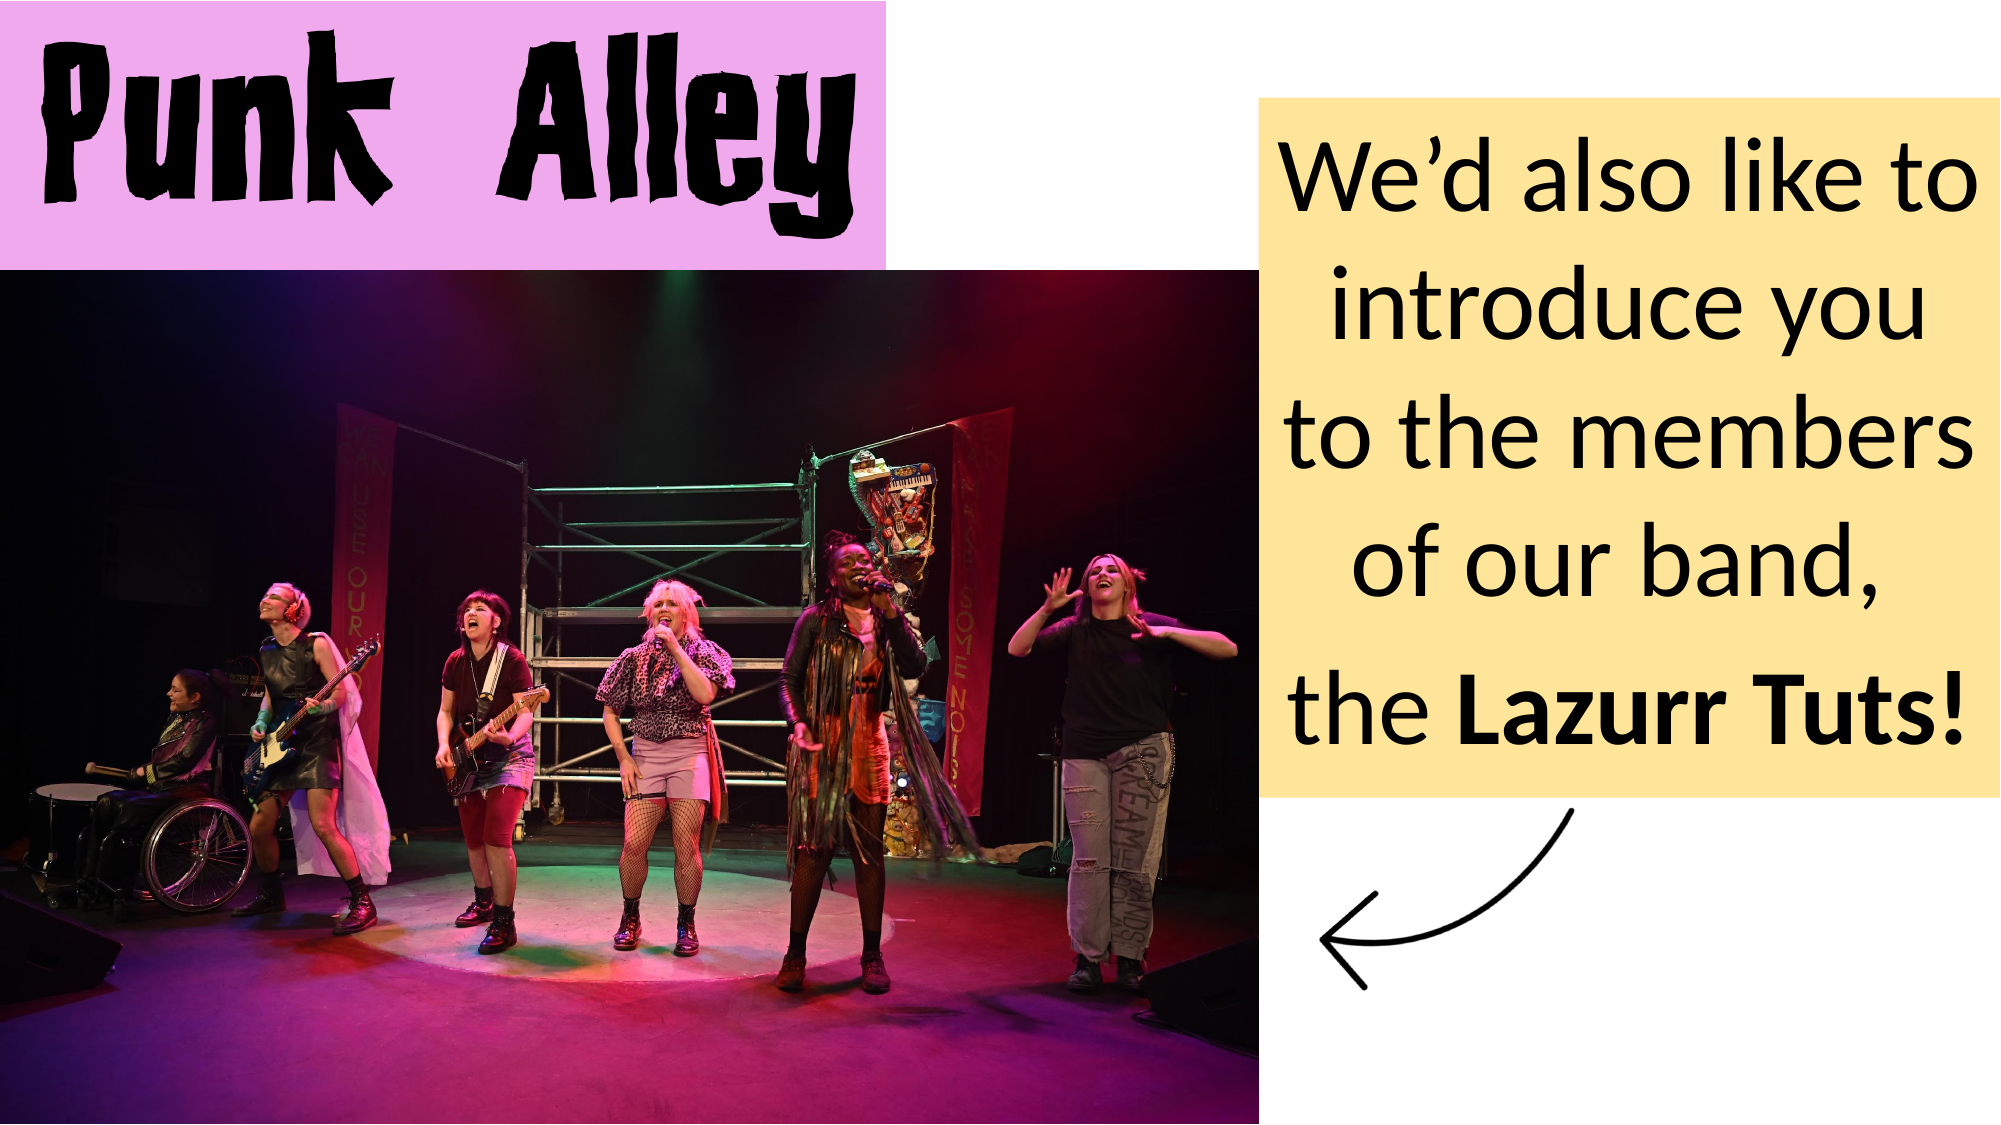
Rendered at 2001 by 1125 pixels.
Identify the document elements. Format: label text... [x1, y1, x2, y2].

list We’d also like to introduce you to the members of our band, the Lazurr Tuts! [1258, 97, 2000, 798]
picture [0, 1, 1663, 1124]
